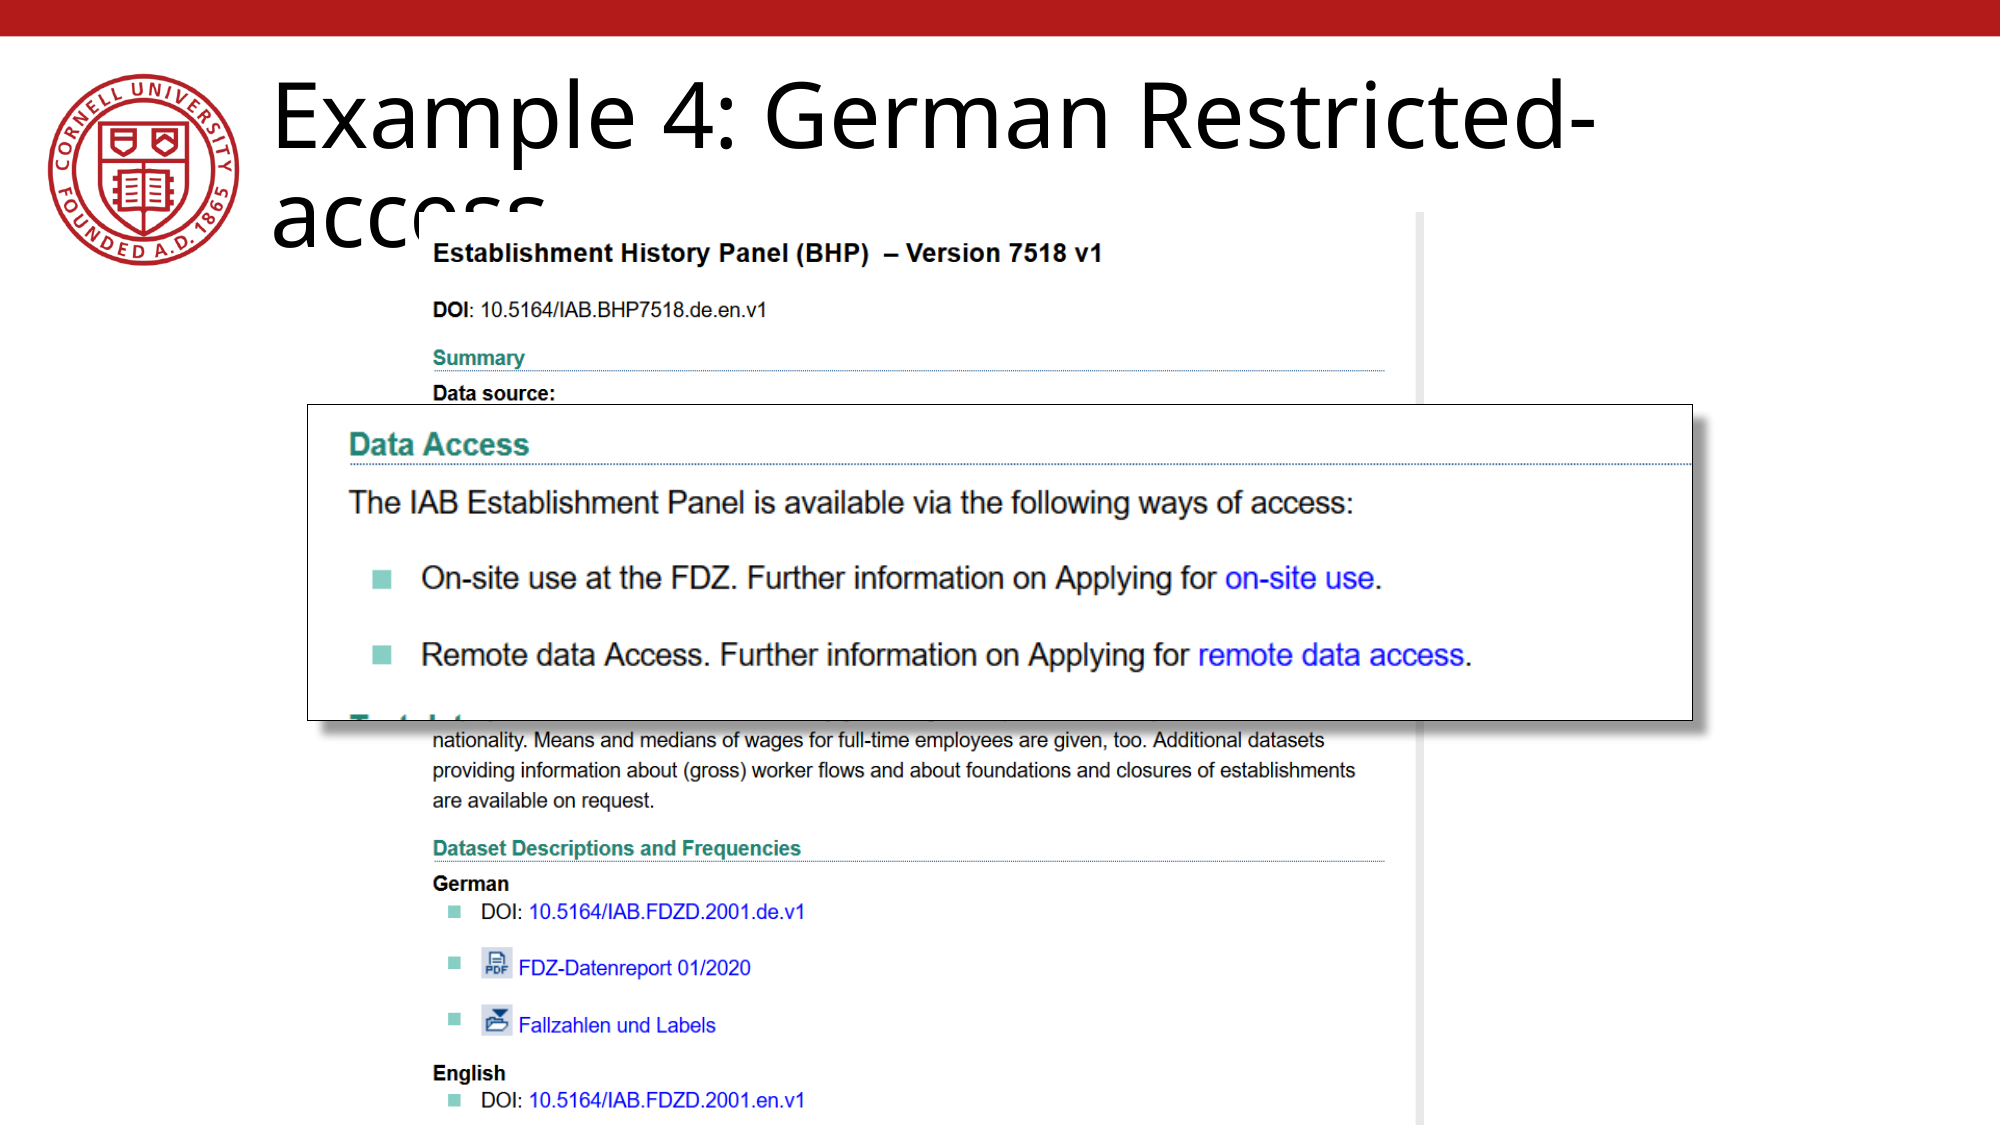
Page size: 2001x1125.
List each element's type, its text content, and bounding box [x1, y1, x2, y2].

title Example 4: German Restricted-access [255, 59, 1860, 278]
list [419, 721, 1424, 1125]
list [419, 212, 1424, 404]
picture [39, 65, 255, 274]
picture [307, 404, 1693, 721]
